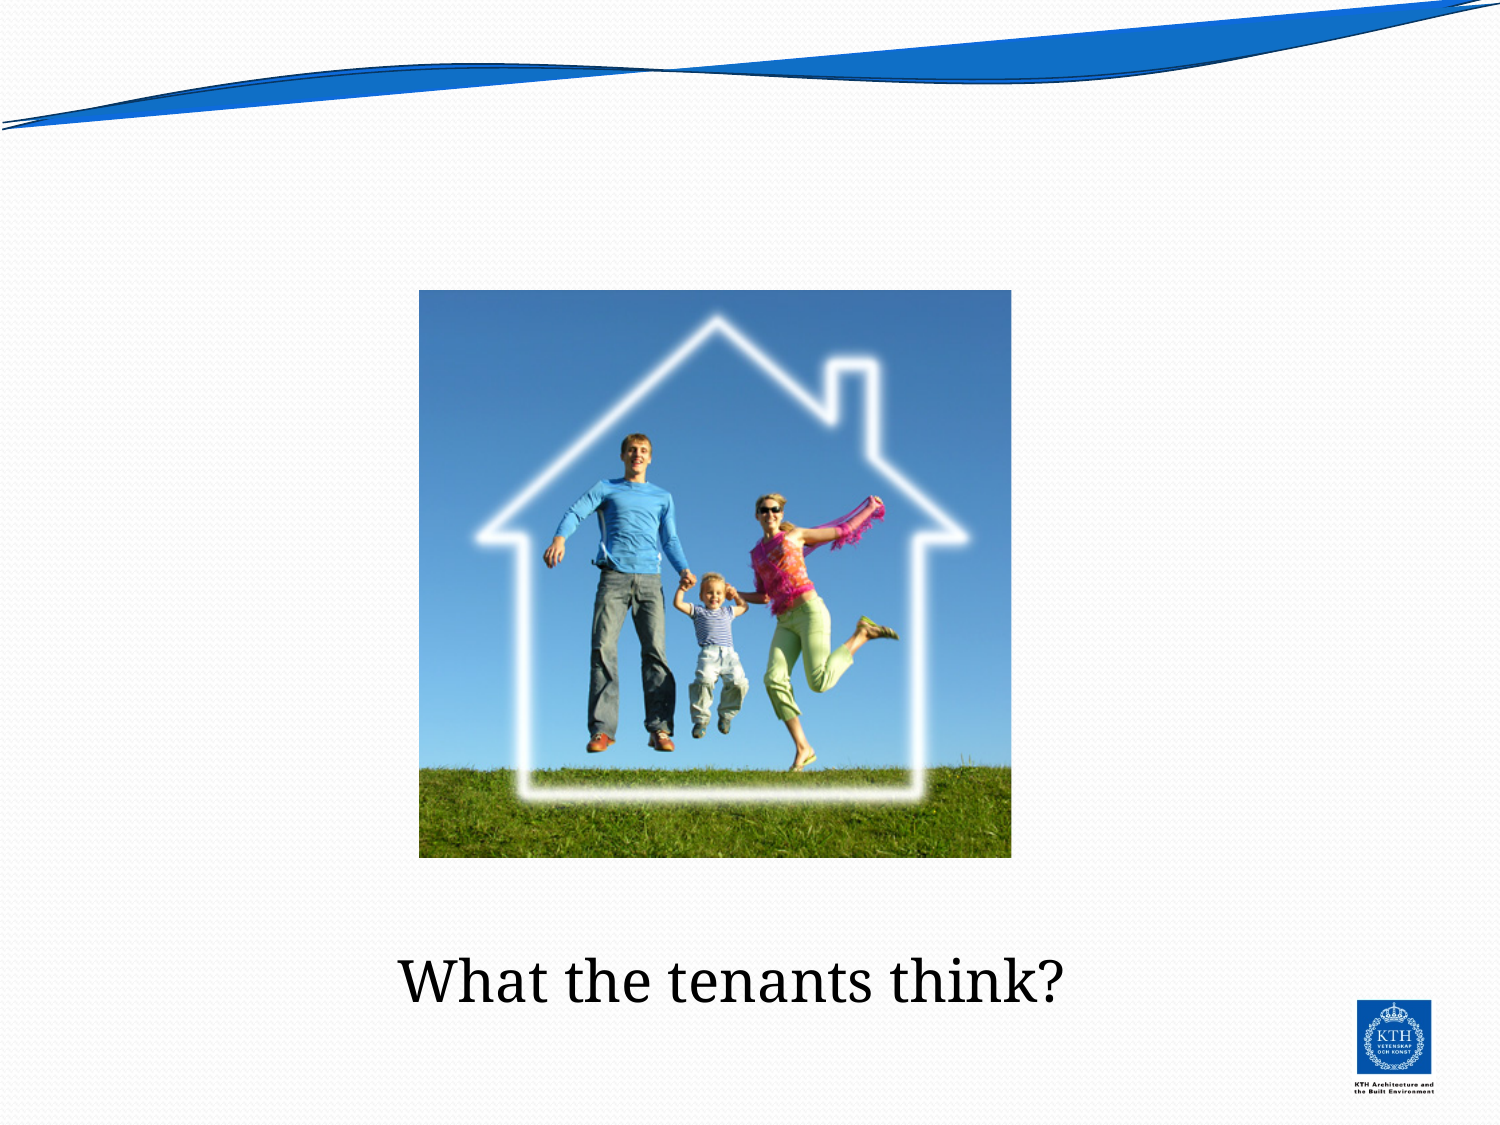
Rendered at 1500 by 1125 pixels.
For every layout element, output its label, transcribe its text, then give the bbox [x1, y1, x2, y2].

picture [418, 290, 1012, 858]
picture [1352, 999, 1436, 1094]
list What the tenants think? [324, 928, 1125, 1020]
